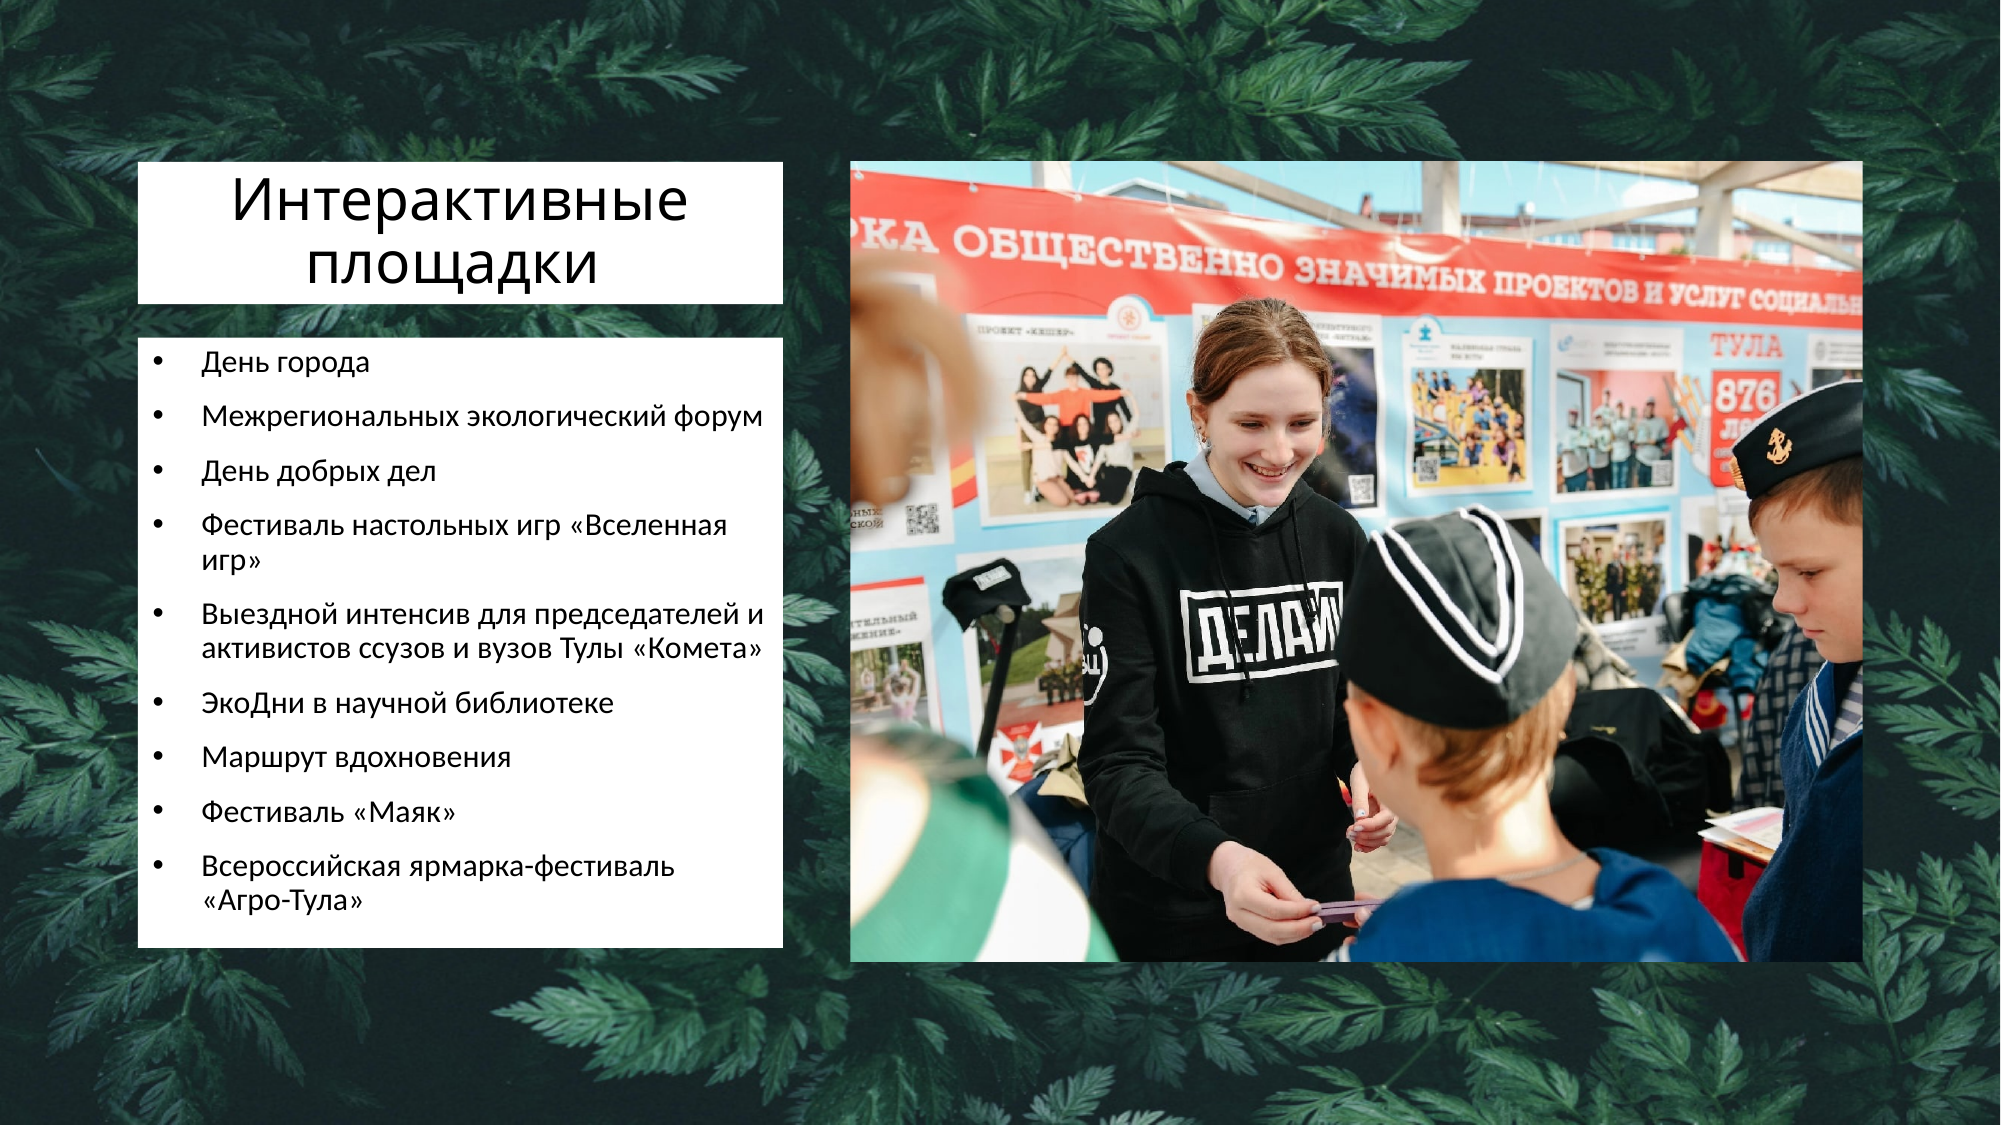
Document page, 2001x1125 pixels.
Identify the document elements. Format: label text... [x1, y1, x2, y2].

list День города Межрегиональных экологический форум День добрых дел Фестиваль настольных игр «Вселенная игр» Выездной интенсив для председателей и активистов ссузов и вузов Тулы «Комета» ЭкоДни в научной библиотеке Маршрут вдохновения Фестиваль «Маяк» Всероссийская ярмарка-фестиваль «Агро-Тула» [137, 337, 783, 948]
title Интерактивные площадки [137, 161, 783, 305]
picture [0, 0, 2001, 1125]
